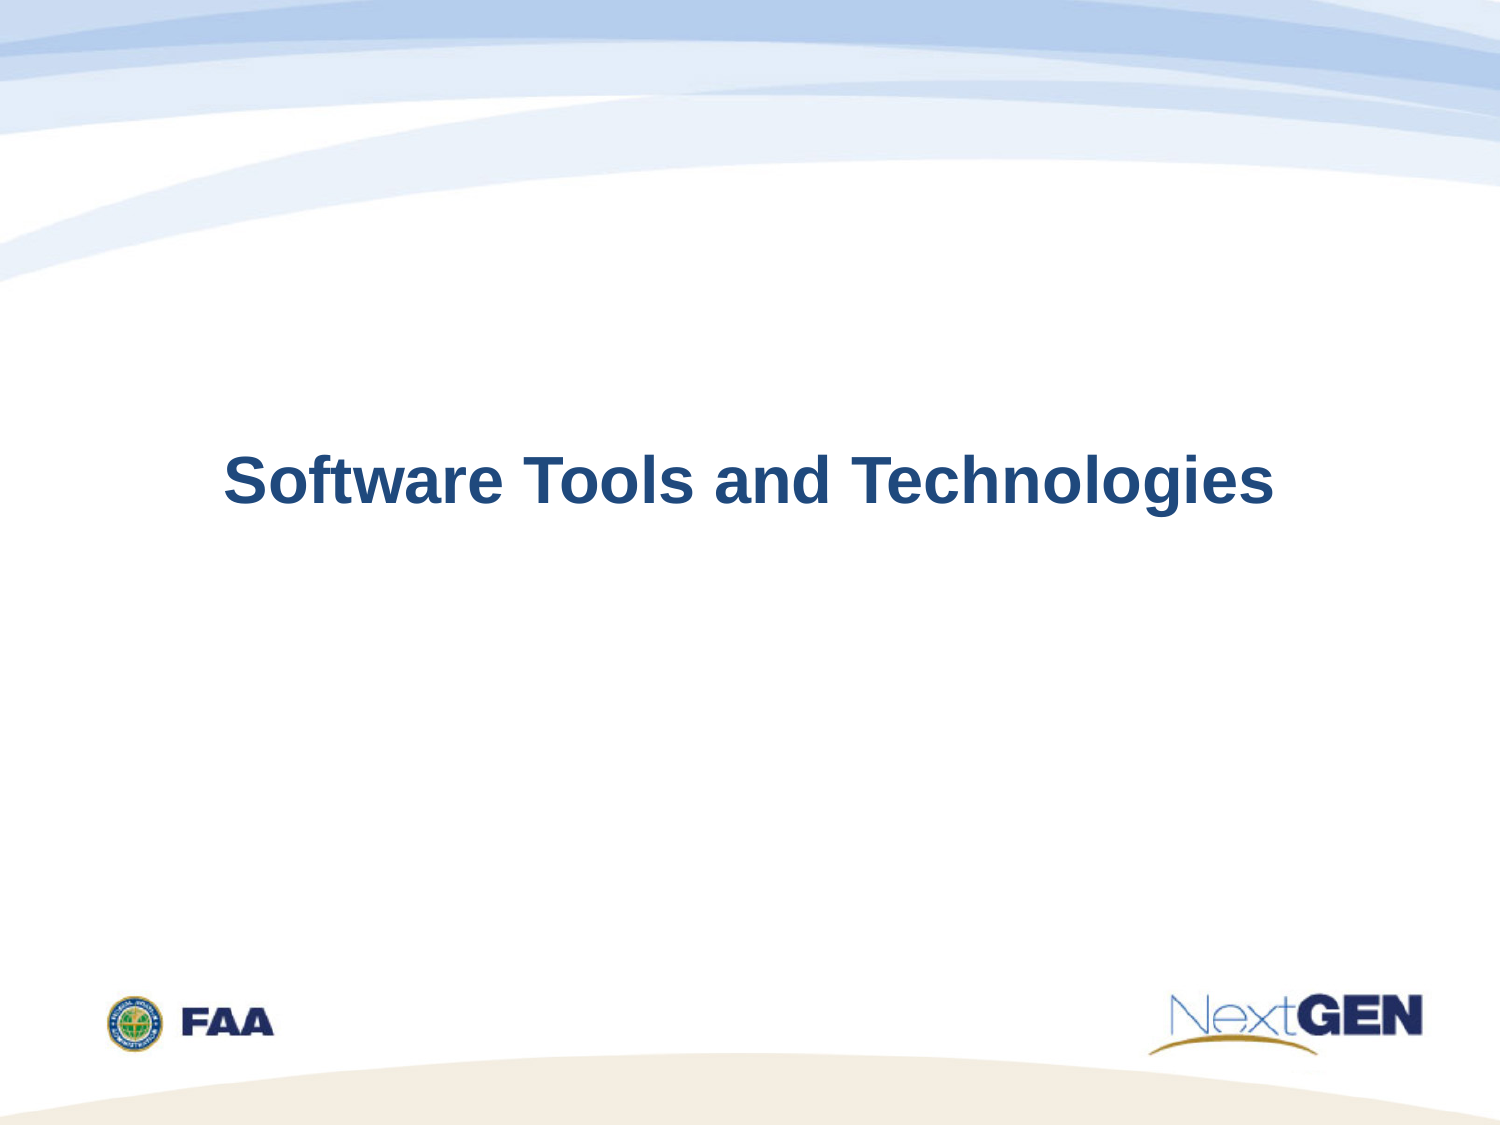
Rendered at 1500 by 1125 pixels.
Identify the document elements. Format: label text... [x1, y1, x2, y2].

title Software Tools and Technologies [112, 349, 1388, 700]
picture [0, 0, 1500, 1125]
